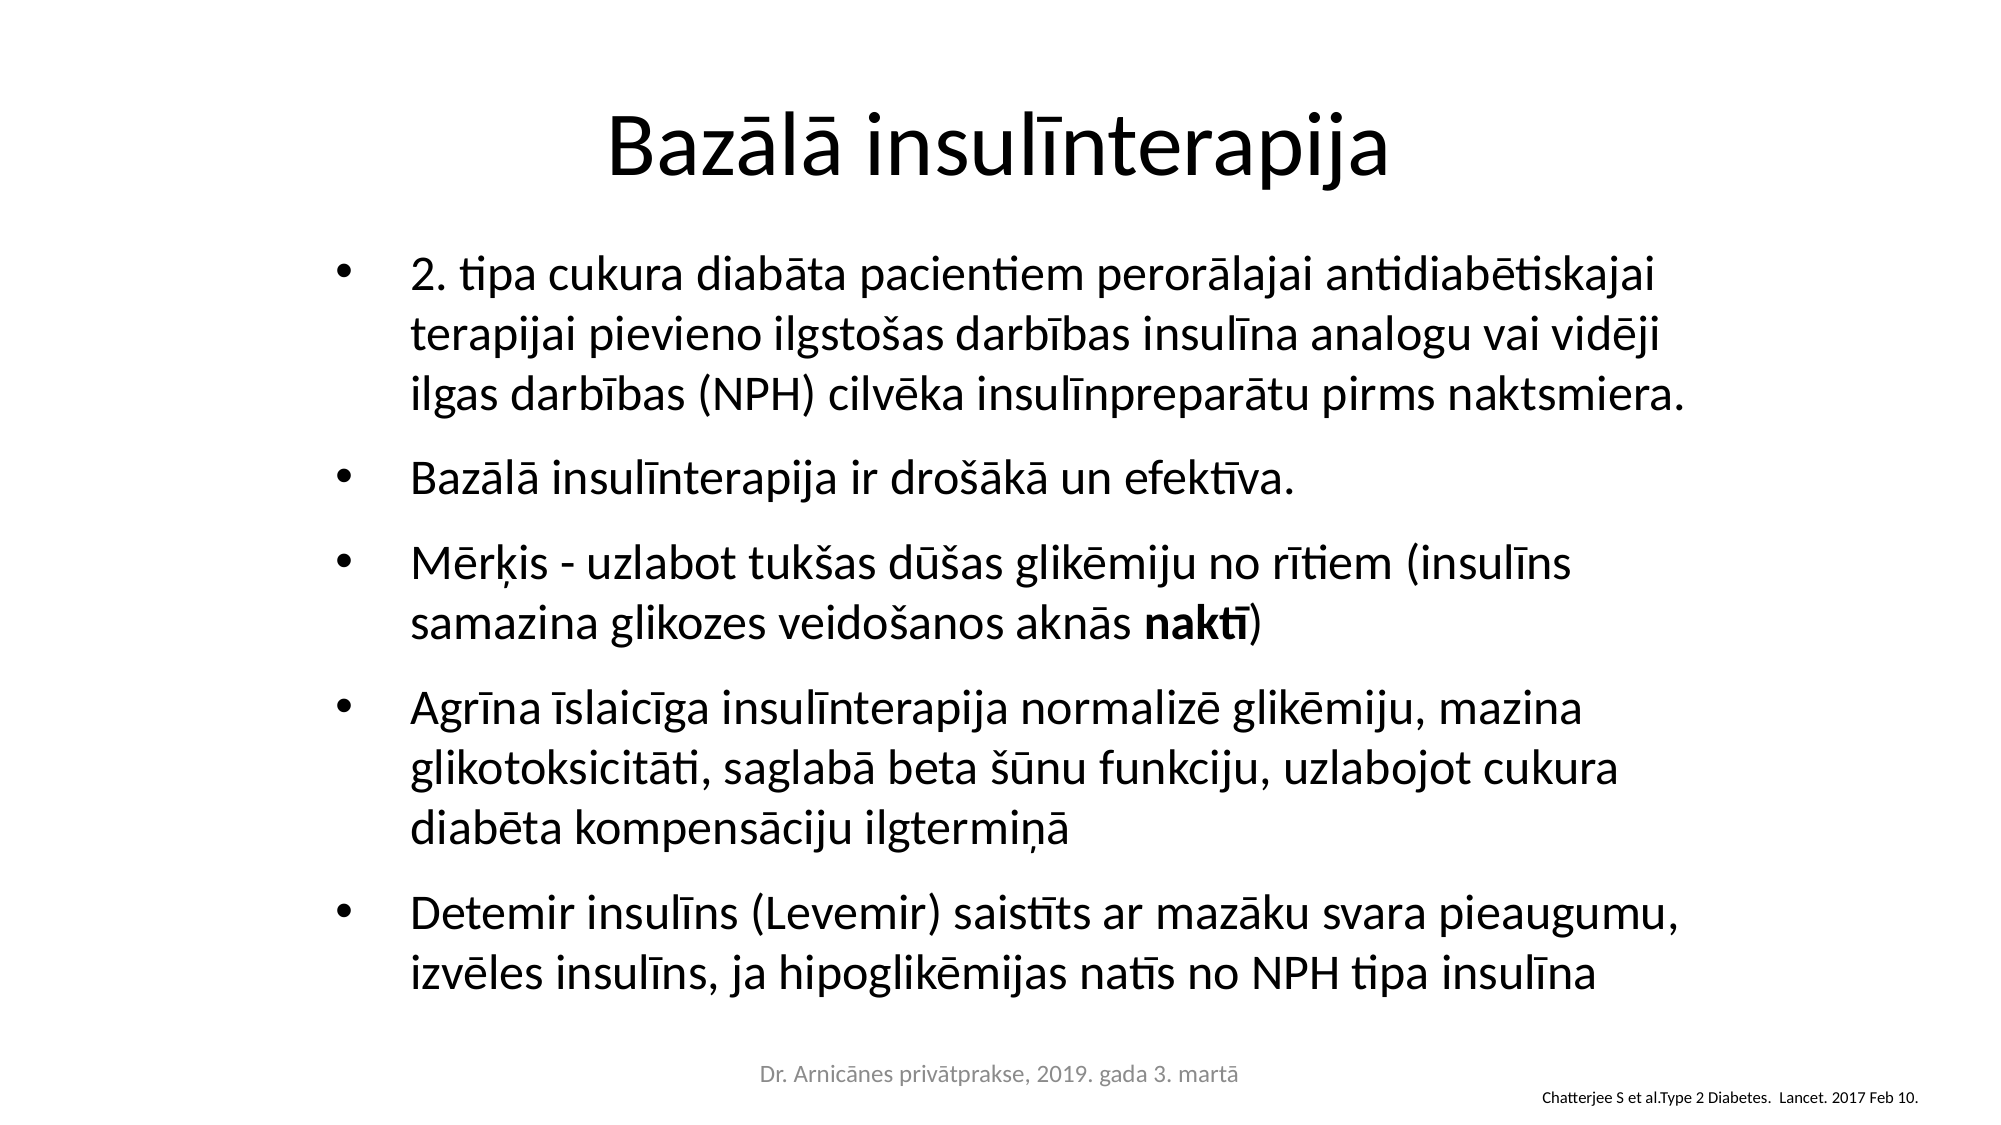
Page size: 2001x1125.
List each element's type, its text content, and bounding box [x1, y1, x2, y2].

title Bazālā insulīnterapija [99, 45, 1900, 233]
text_box Chatterjee S et al.Type 2 Diabetes. Lancet. 2017 Feb 10. [1527, 1079, 2000, 1125]
text_box 2. tipa cukura diabāta pacientiem perorālajai antidiabētiskajai terapijai pievieno ilgstošas darbības insulīna analogu vai vidēji ilgas darbības (NPH) cilvēka insulīnpreparātu pirms naktsmiera. Bazālā insulīnterapija ir drošākā un efektīva. Mērķis - uzlabot tukšas dūšas glikēmiju no rītiem (insulīns samazina glikozes veidošanos aknās naktī) Agrīna īslaicīga insulīnterapija normalizē glikēmiju, mazina glikotoksicitāti, saglabā beta šūnu funkciju, uzlabojot cukura diabēta kompensāciju ilgtermiņā Detemir insulīns (Levemir) saistīts ar mazāku svara pieaugumu, izvēles insulīns, ja hipoglikēmijas natīs no NPH tipa insulīna [320, 232, 1709, 1008]
footer Dr. Arnicānes privātprakse, 2019. gada 3. martā [683, 1042, 1317, 1103]
